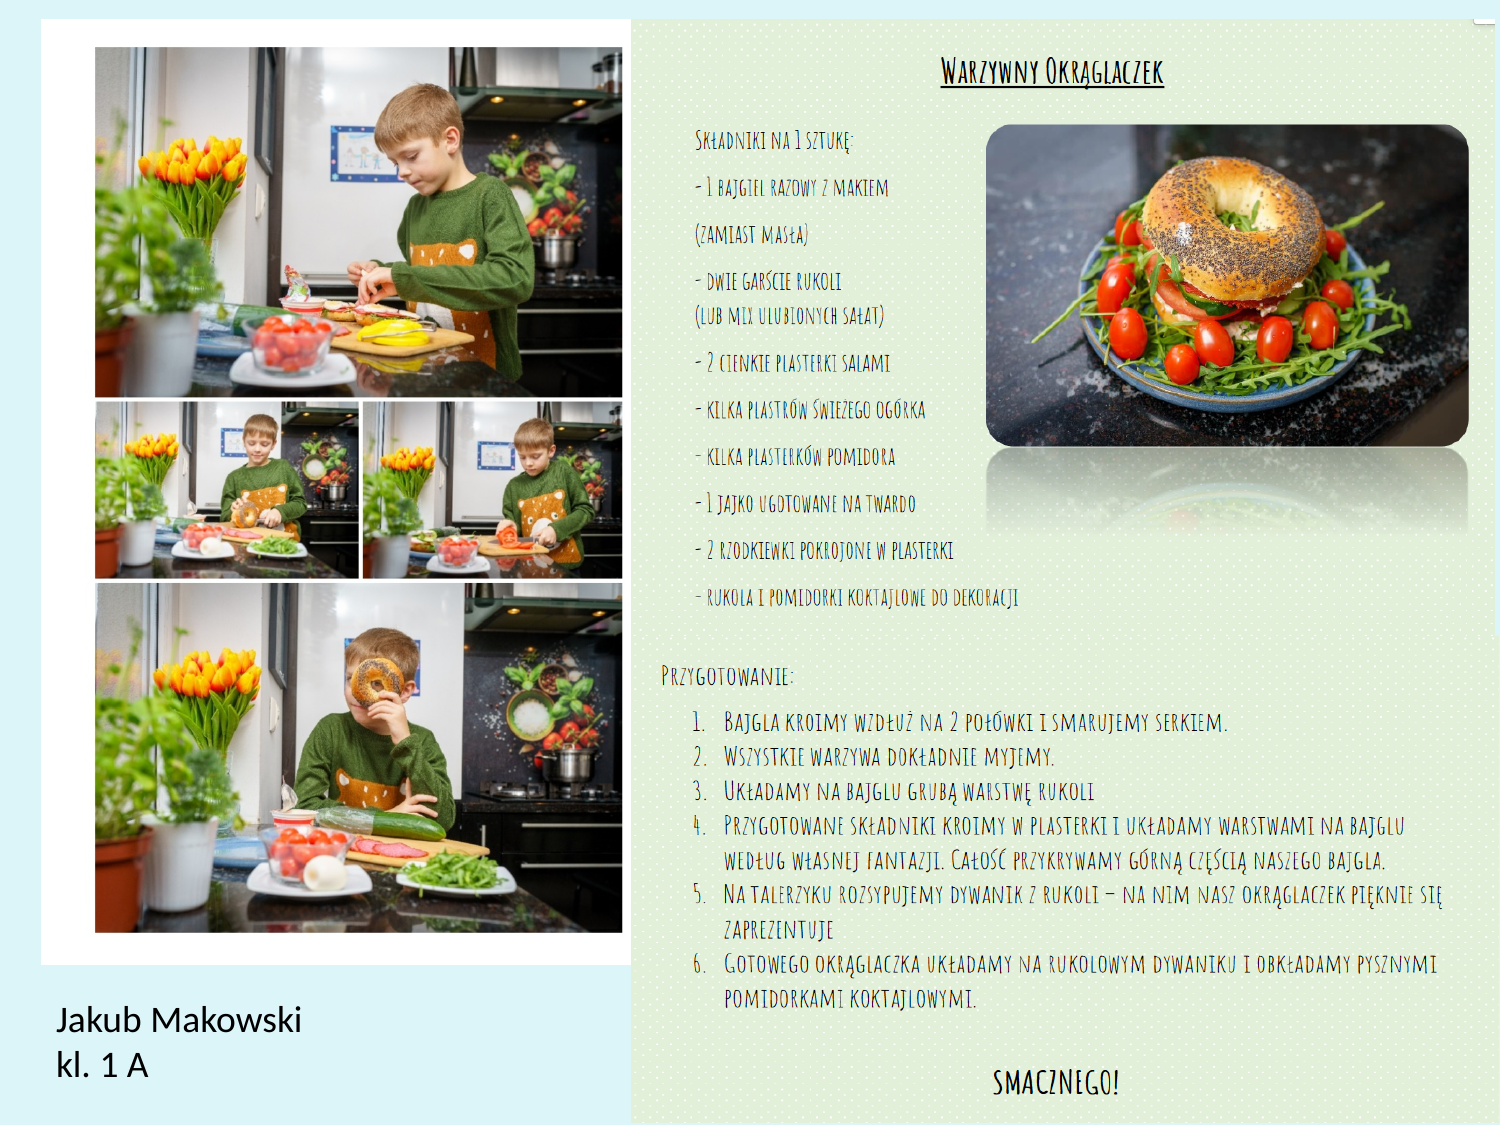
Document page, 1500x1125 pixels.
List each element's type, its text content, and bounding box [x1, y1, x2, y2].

picture [40, 18, 1499, 1123]
text_box Jakub Makowski kl. 1 A [41, 987, 550, 1125]
